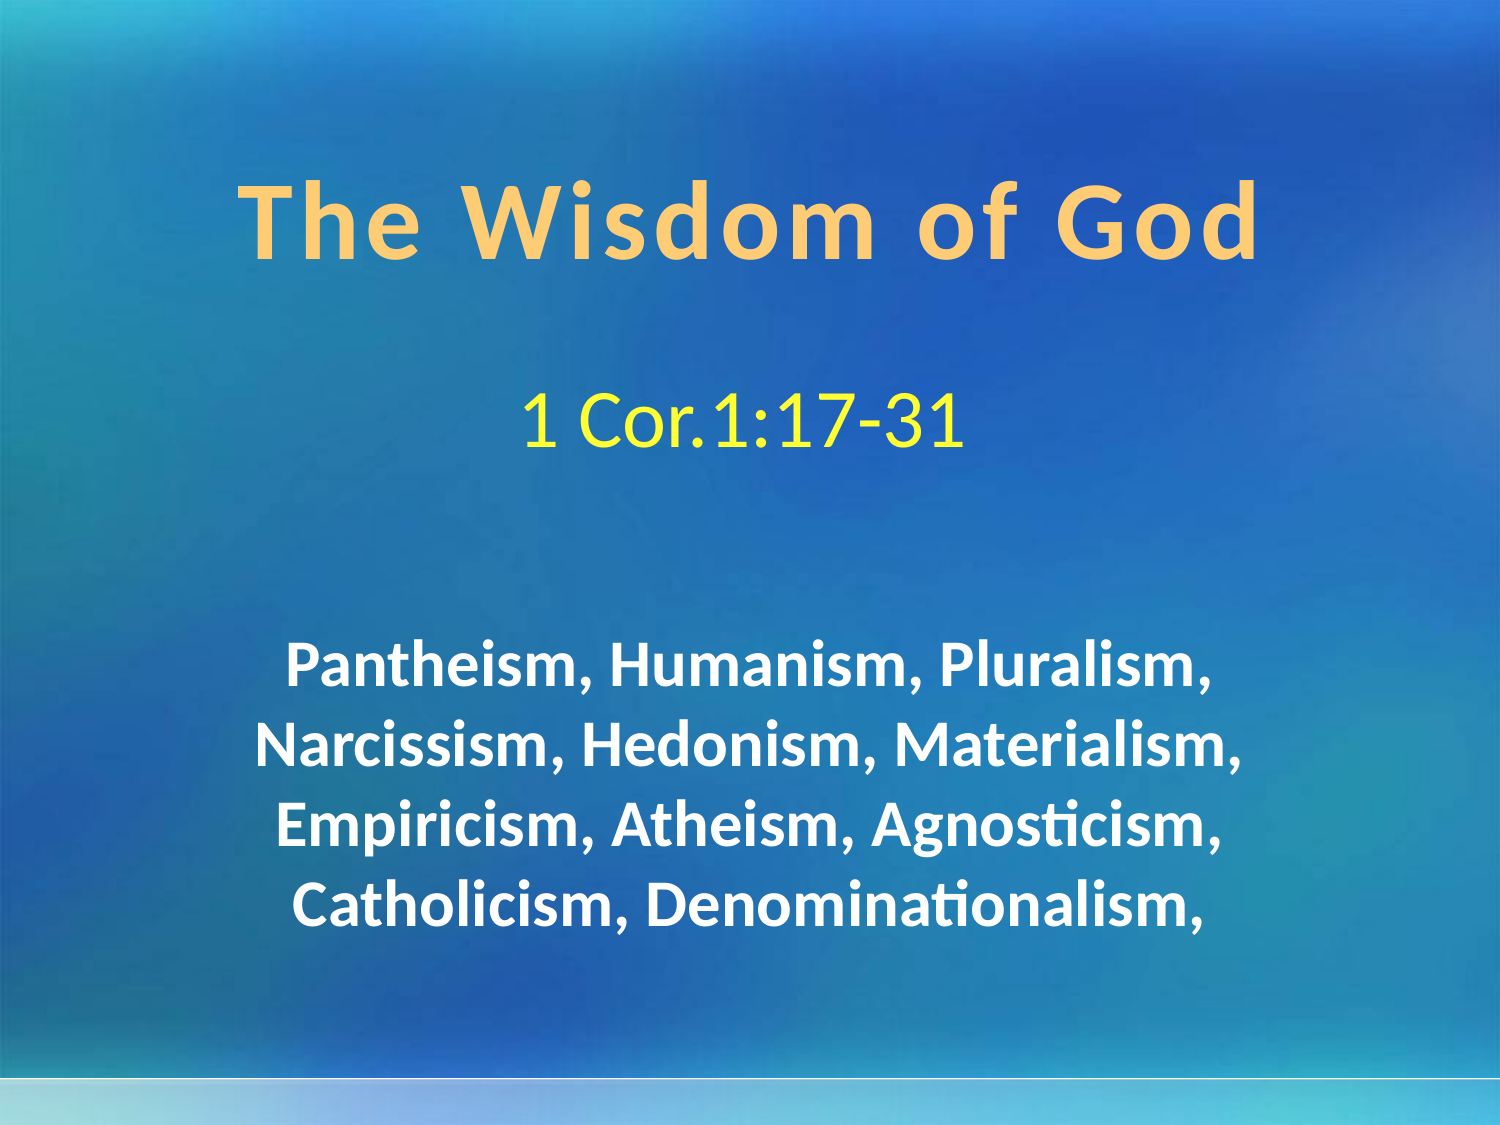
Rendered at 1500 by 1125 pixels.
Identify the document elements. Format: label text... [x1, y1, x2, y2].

subtitle 1 Cor.1:17-31 [112, 375, 1373, 500]
title The Wisdom of God [119, 162, 1380, 413]
picture [0, 0, 1500, 1125]
text_box Pantheism, Humanism, Pluralism, Narcissism, Hedonism, Materialism, Empiricism, Atheism, Agnosticism, Catholicism, Denominationalism, [174, 612, 1325, 948]
